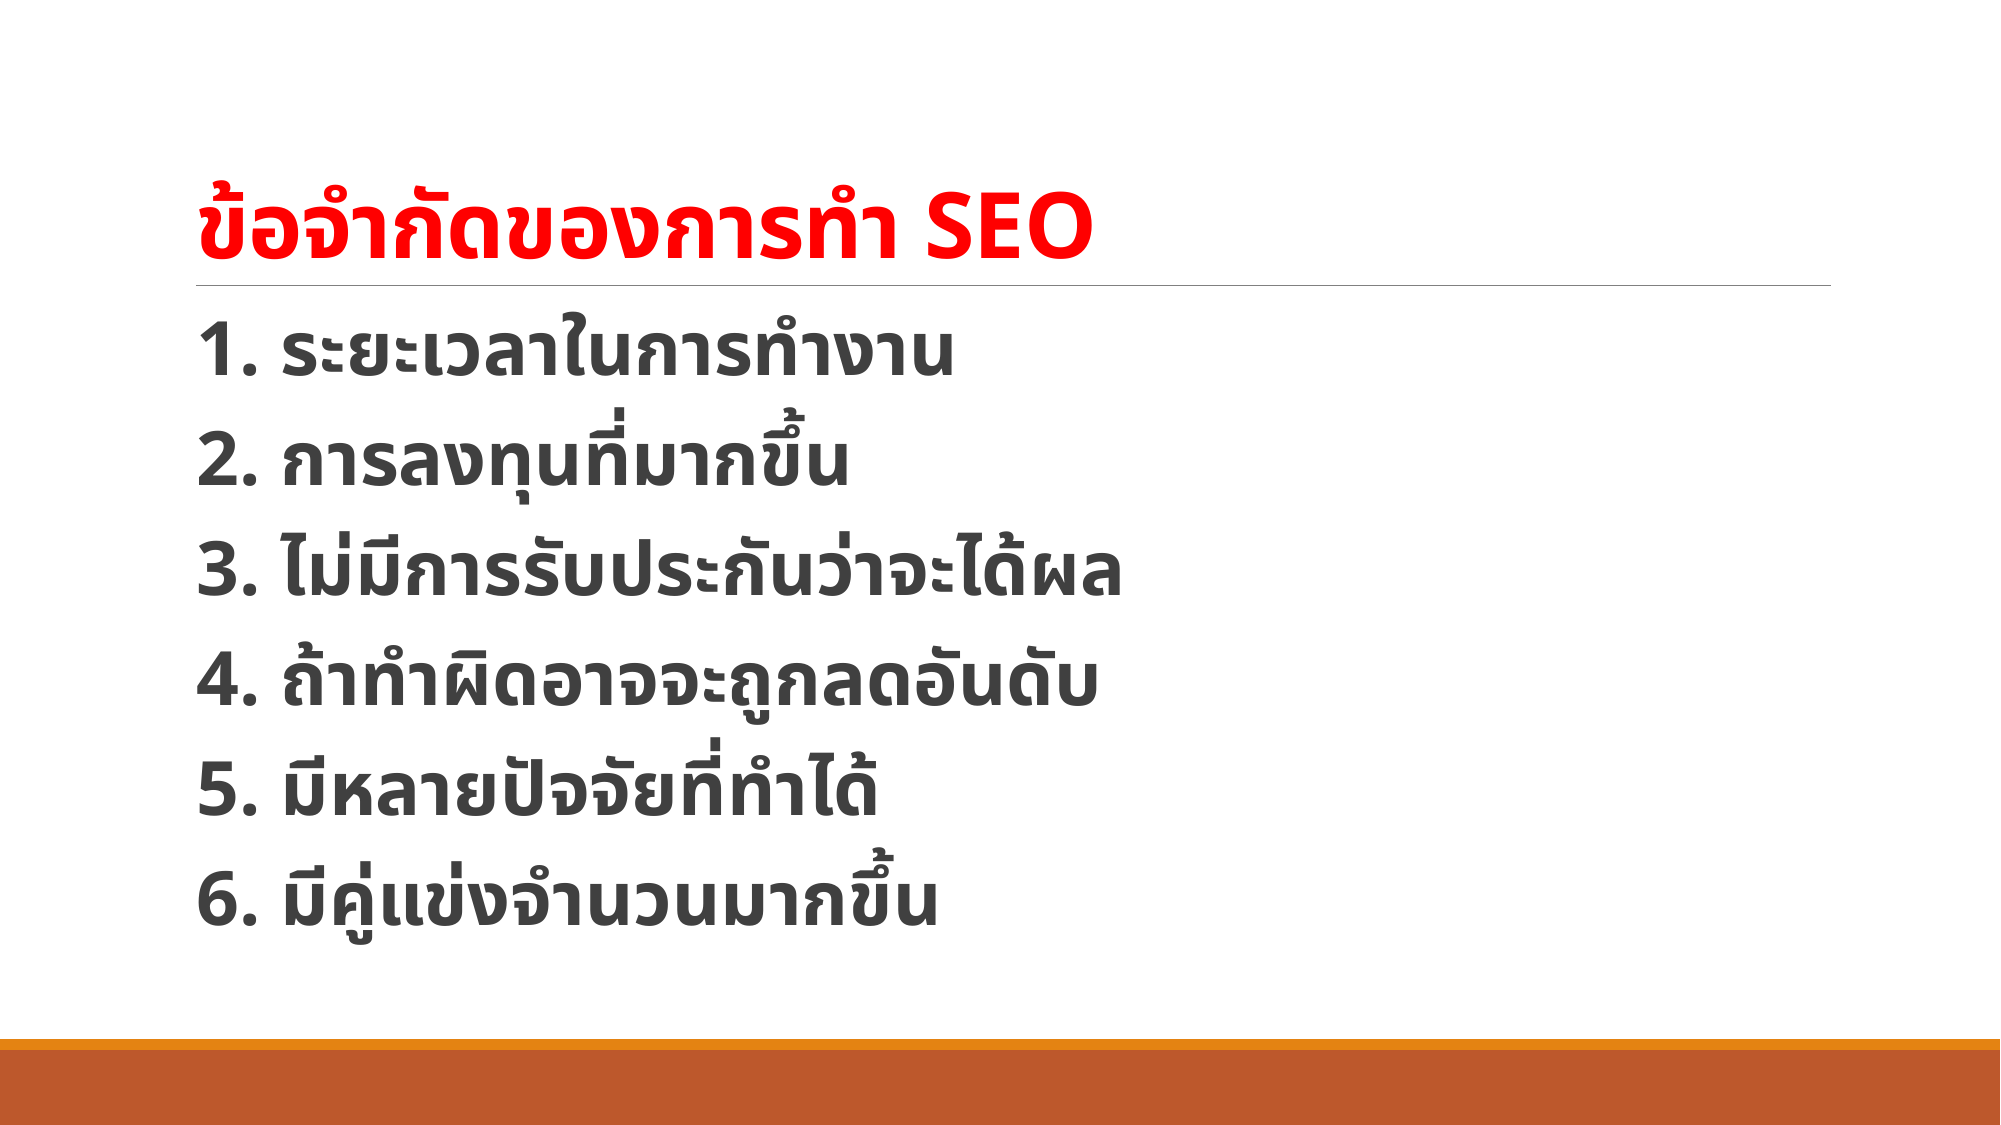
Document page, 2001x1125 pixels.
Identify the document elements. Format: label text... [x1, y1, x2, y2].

title ข้อจำกัดของการทำ SEO [180, 47, 1830, 285]
list 1. ระยะเวลาในการทำงาน 2. การลงทุนที่มากขึ้น 3. ไม่มีการรับประกันว่าจะได้ผล 4. ถ้าทำผิดอาจจะถูกลดอันดับ 5. มีหลายปัจจัยที่ทำได้ 6. มีคู่แข่งจำนวนมากขึ้น [180, 302, 1830, 963]
